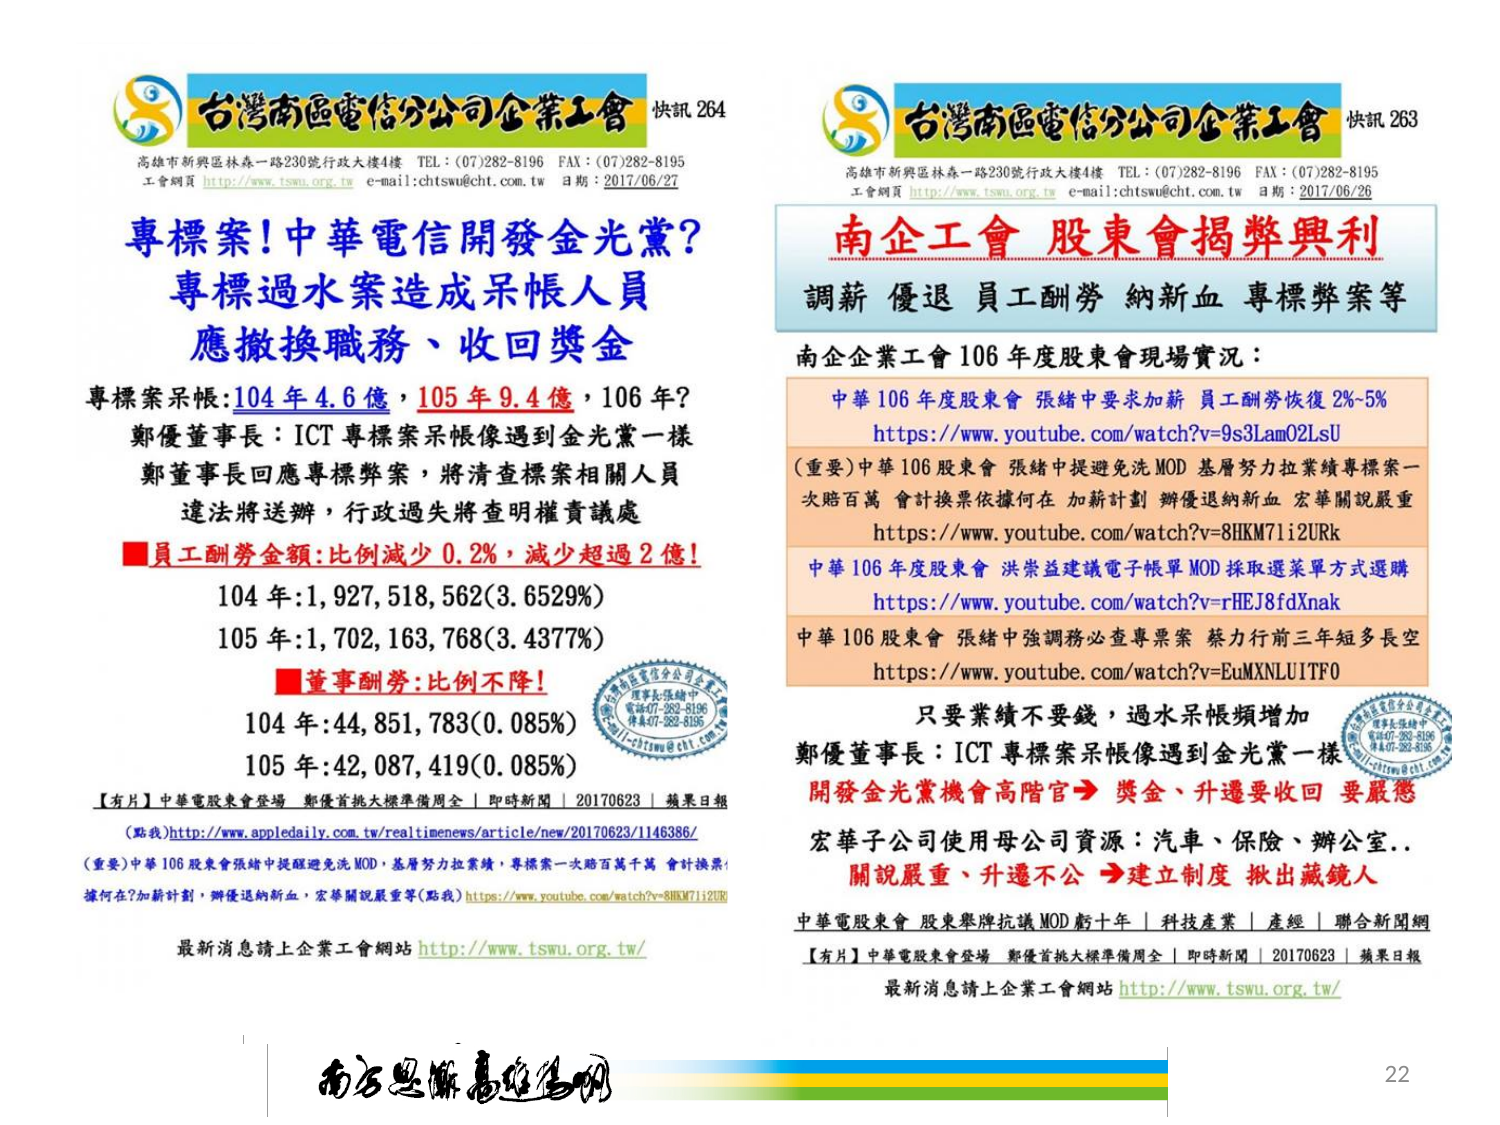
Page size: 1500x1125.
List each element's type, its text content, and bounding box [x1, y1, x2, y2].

slide_number 22 [1074, 1055, 1425, 1103]
picture [206, 18, 1453, 1117]
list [76, 42, 728, 993]
